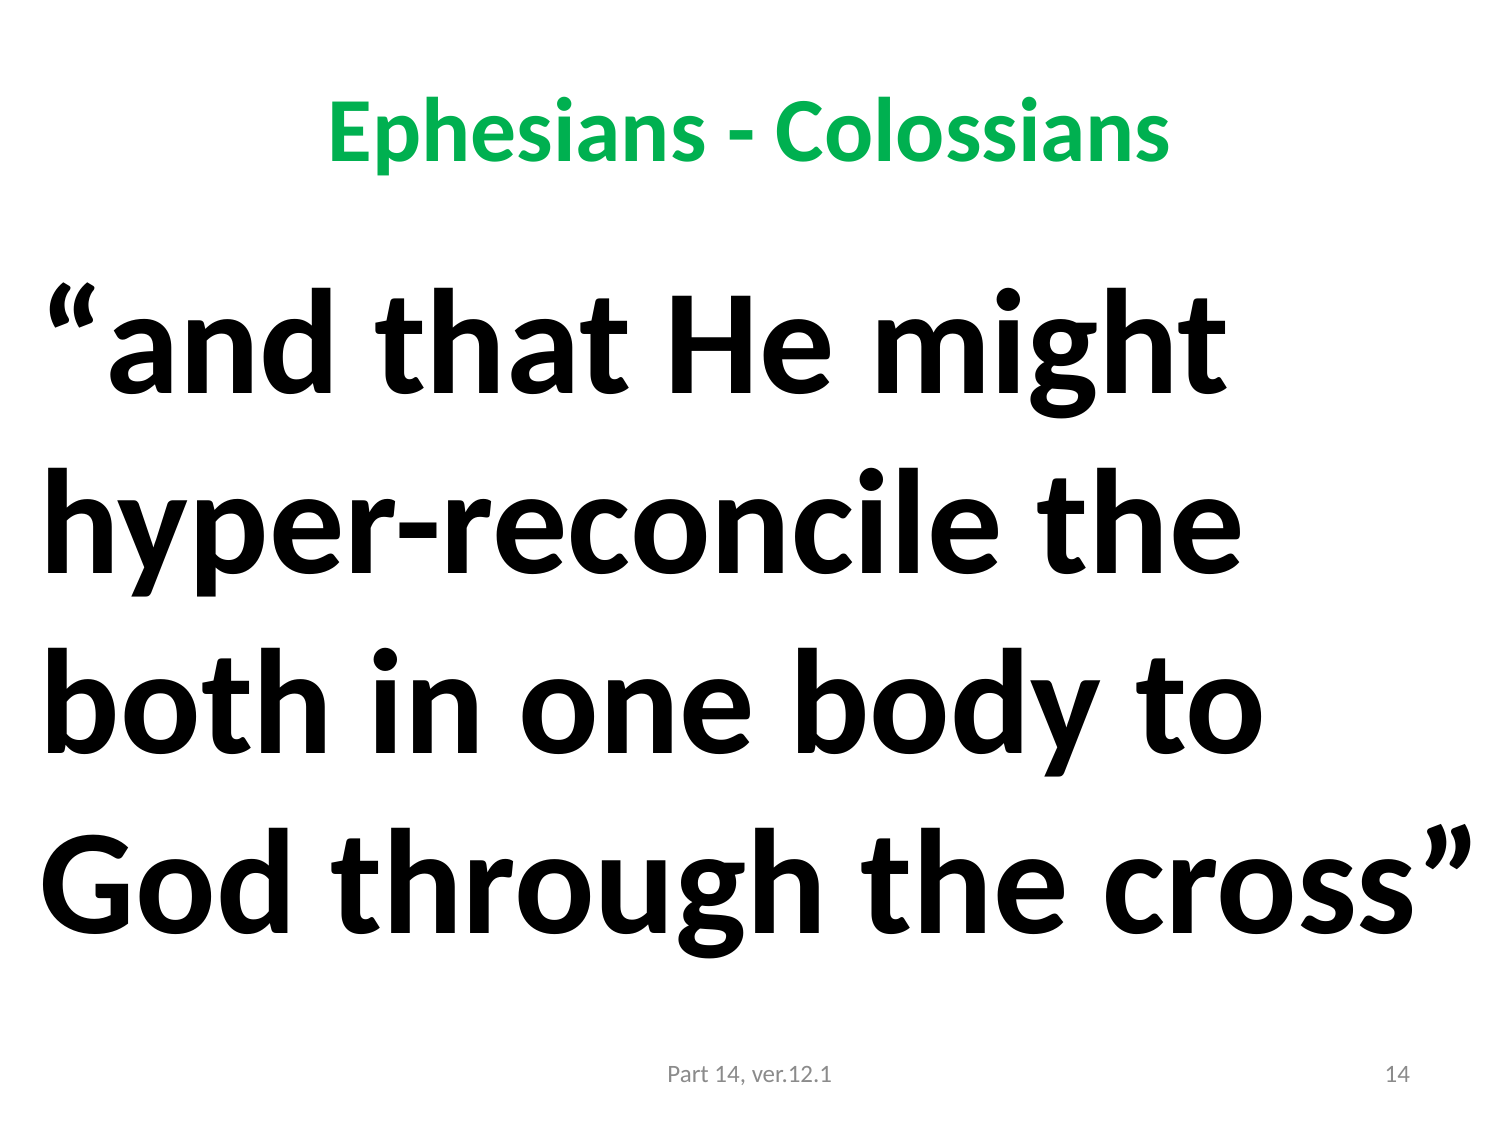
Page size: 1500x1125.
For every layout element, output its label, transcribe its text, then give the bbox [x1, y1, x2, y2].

subtitle “and that He might hyper-reconcile the both in one body to God through the cross” [24, 235, 1500, 999]
title Ephesians - Colossians [112, 62, 1388, 188]
footer Part 14, ver.12.1 [512, 1042, 988, 1103]
slide_number 14 [1074, 1042, 1425, 1103]
